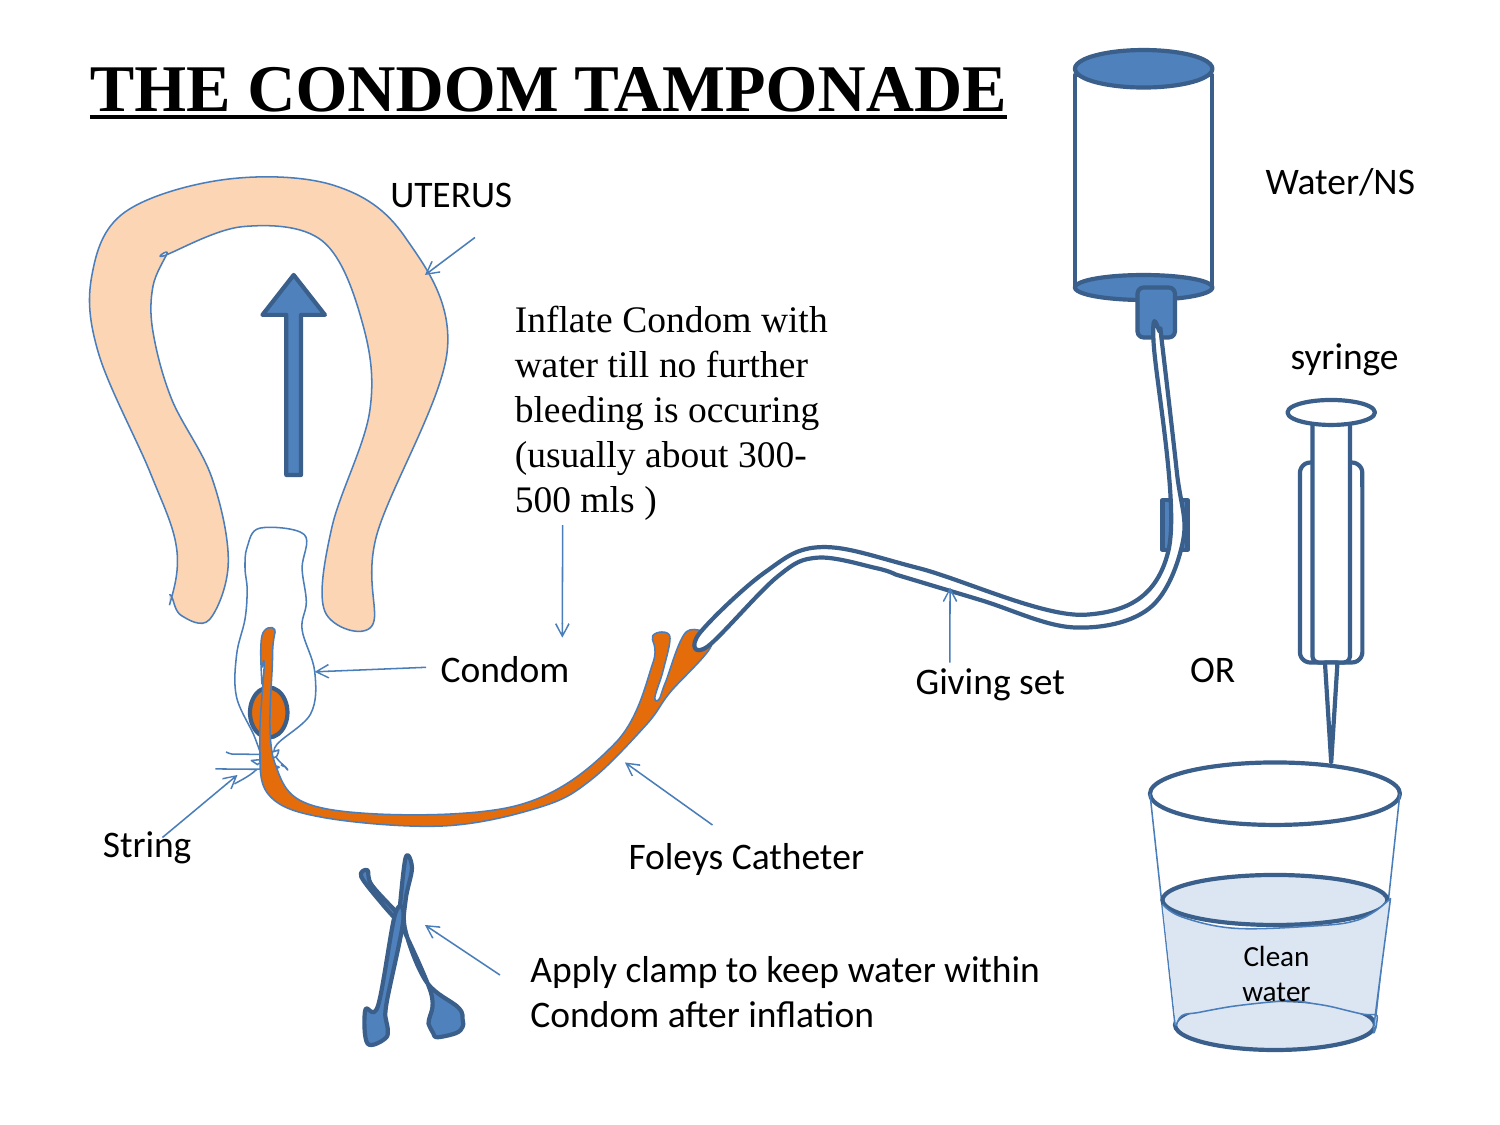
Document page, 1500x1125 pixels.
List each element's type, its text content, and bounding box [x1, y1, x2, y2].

text_box syringe [1275, 324, 1414, 385]
text_box OR [1175, 637, 1251, 698]
text_box Giving set [900, 649, 1081, 710]
text_box Condom [425, 637, 585, 698]
text_box [234, 526, 317, 752]
text_box Clean water [1179, 914, 1369, 1021]
text_box [1073, 73, 1214, 284]
text_box [88, 176, 449, 633]
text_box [1149, 793, 1176, 1026]
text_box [424, 237, 476, 276]
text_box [1374, 793, 1401, 1026]
text_box [358, 867, 395, 918]
text_box Foleys Catheter [613, 824, 880, 885]
text_box Water/NS [1250, 149, 1431, 210]
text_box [624, 762, 713, 826]
text_box [273, 749, 280, 759]
text_box [1135, 285, 1178, 340]
text_box [1285, 397, 1377, 428]
text_box UTERUS [375, 162, 528, 223]
text_box Inflate Condom with water till no further bleeding is occuring (usually about 300-500 mls ) [499, 287, 863, 528]
text_box [1183, 498, 1190, 552]
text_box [162, 774, 238, 838]
text_box THE CONDOM TAMPONADE [74, 37, 1063, 133]
text_box [241, 770, 259, 782]
text_box [692, 319, 1187, 653]
text_box [1297, 460, 1316, 665]
text_box [1160, 498, 1169, 552]
text_box [215, 751, 259, 771]
text_box [1072, 272, 1215, 302]
text_box [1147, 760, 1402, 828]
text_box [314, 667, 426, 672]
text_box [1072, 47, 1215, 90]
text_box [425, 984, 466, 1040]
text_box [275, 757, 289, 771]
text_box [1322, 660, 1340, 765]
text_box [259, 626, 713, 828]
text_box [1310, 426, 1353, 665]
text_box [398, 853, 415, 916]
text_box [362, 903, 406, 1048]
text_box String [88, 812, 207, 873]
text_box [1176, 1002, 1373, 1053]
text_box [404, 920, 419, 974]
text_box [1179, 872, 1369, 927]
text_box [424, 924, 501, 976]
text_box [1347, 460, 1365, 665]
text_box Apply clamp to keep water within Condom after inflation [515, 937, 1056, 1043]
text_box [260, 272, 327, 478]
